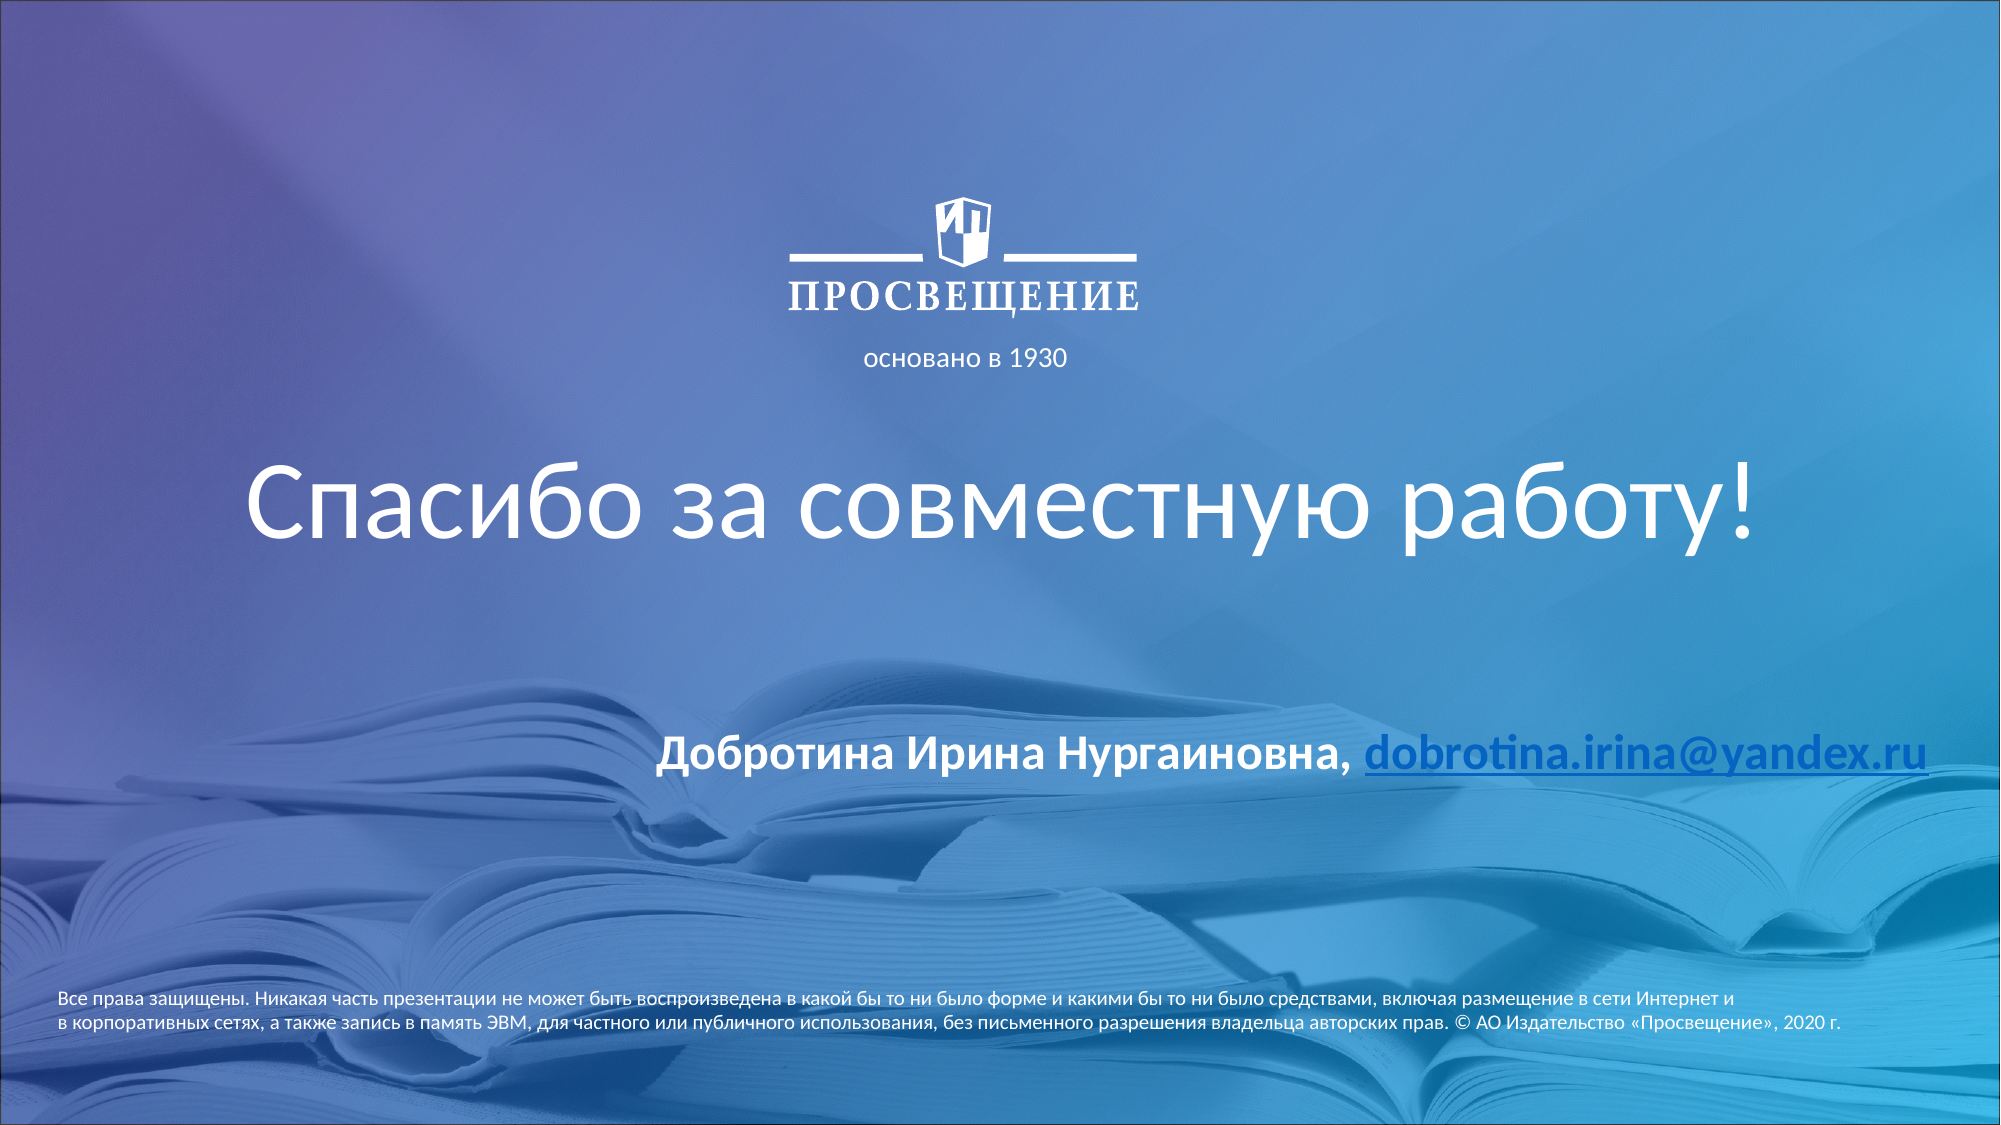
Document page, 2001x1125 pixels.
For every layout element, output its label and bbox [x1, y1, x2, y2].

picture [0, 0, 2000, 1125]
text_box [788, 197, 1139, 319]
